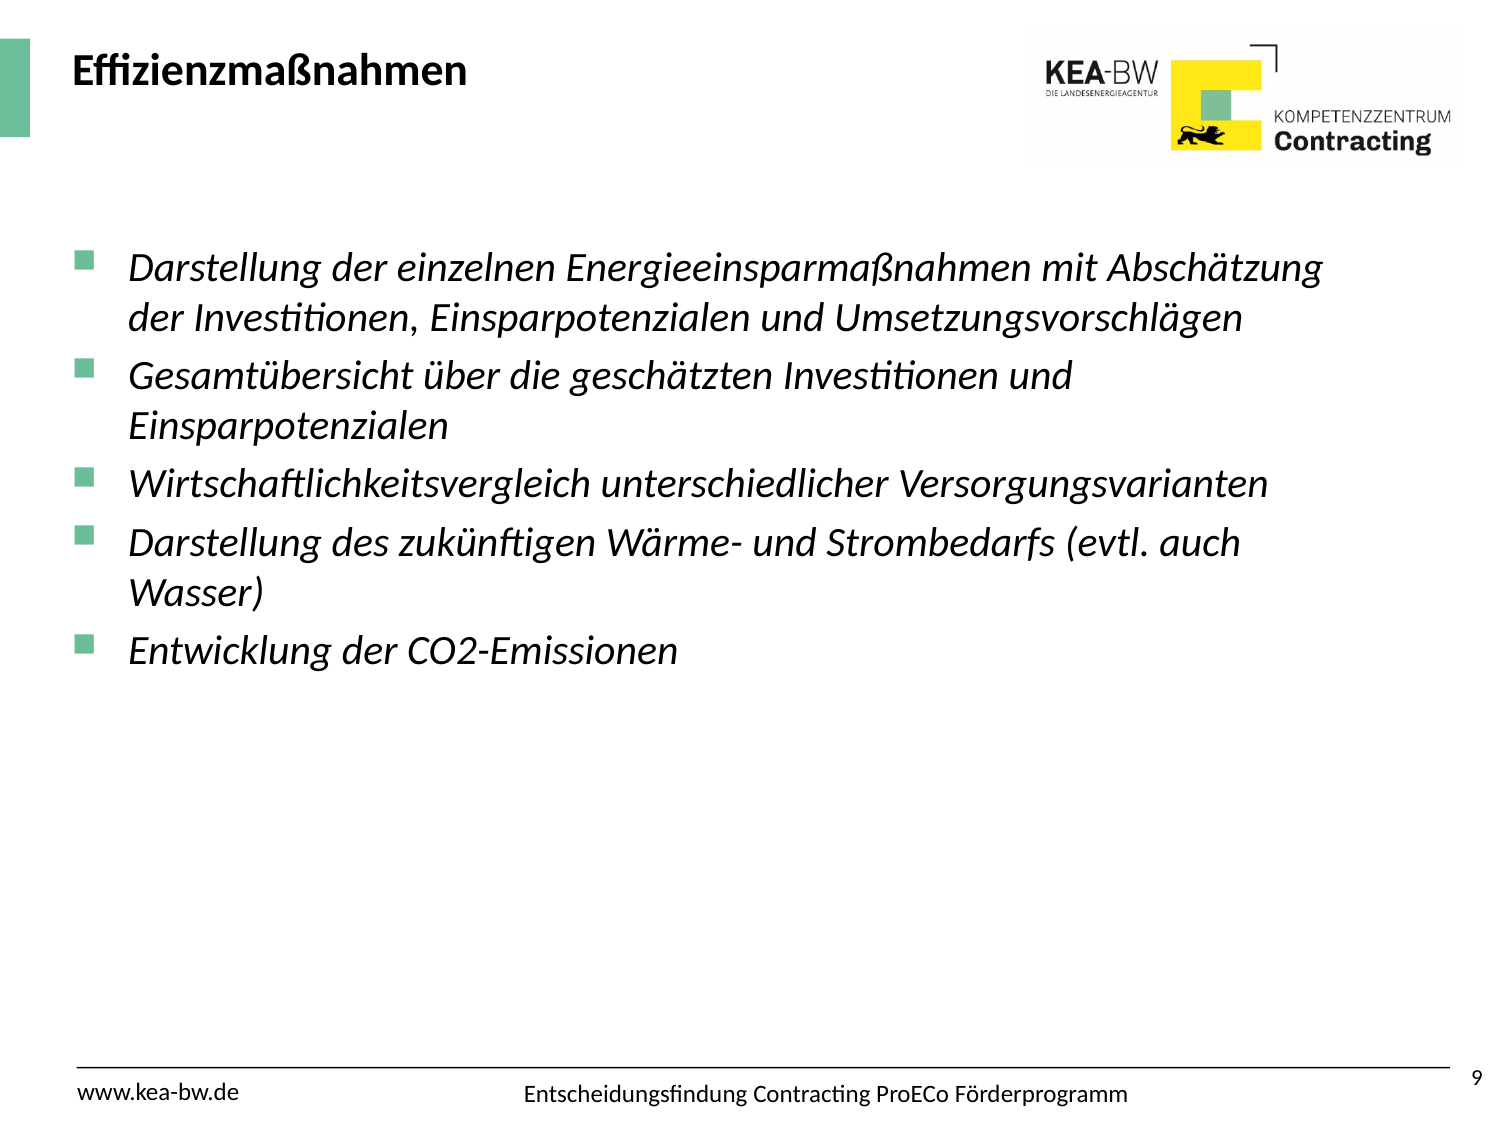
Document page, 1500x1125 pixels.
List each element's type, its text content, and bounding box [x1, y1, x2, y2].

picture [1027, 29, 1465, 164]
title Effizienzmaßnahmen [56, 32, 845, 173]
text_box [56, 196, 1459, 716]
slide_number 9 [1419, 1038, 1498, 1098]
